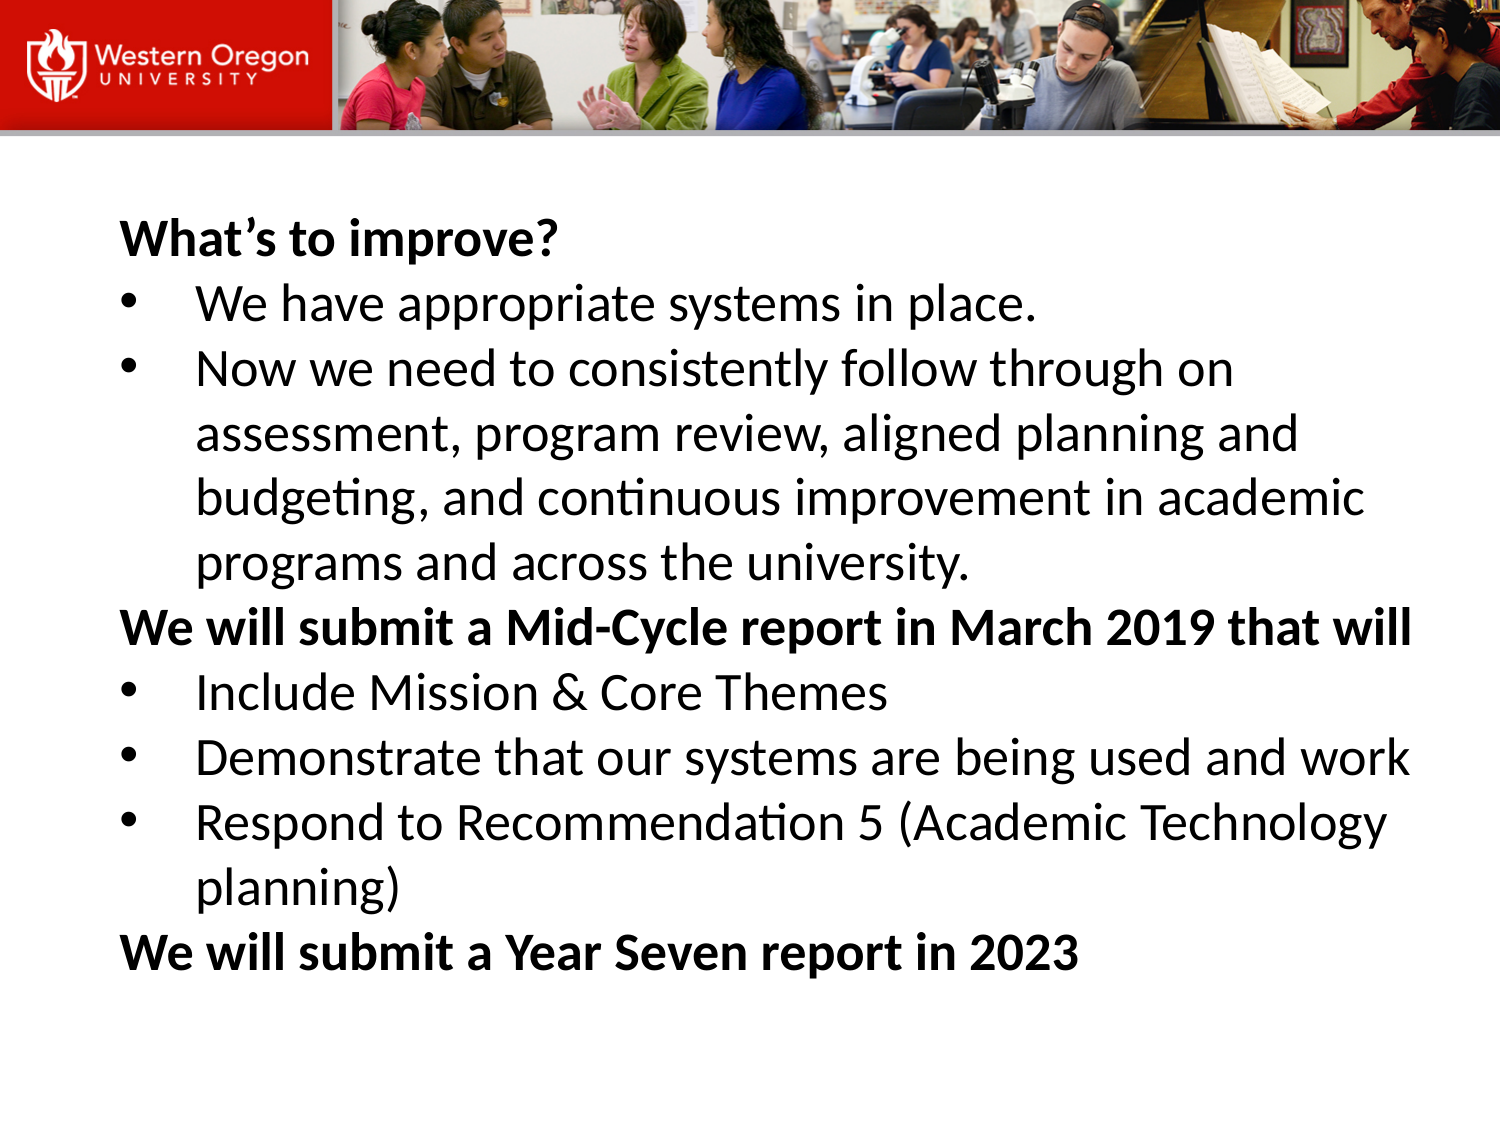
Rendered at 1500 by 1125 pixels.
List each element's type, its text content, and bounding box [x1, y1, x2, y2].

text_box What’s to improve? We have appropriate systems in place. Now we need to consistently follow through on assessment, program review, aligned planning and budgeting, and continuous improvement in academic programs and across the university. We will submit a Mid-Cycle report in March 2019 that will Include Mission & Core Themes Demonstrate that our systems are being used and work Respond to Recommendation 5 (Academic Technology planning) We will submit a Year Seven report in 2023 [104, 194, 1431, 989]
picture [0, 0, 1500, 1125]
